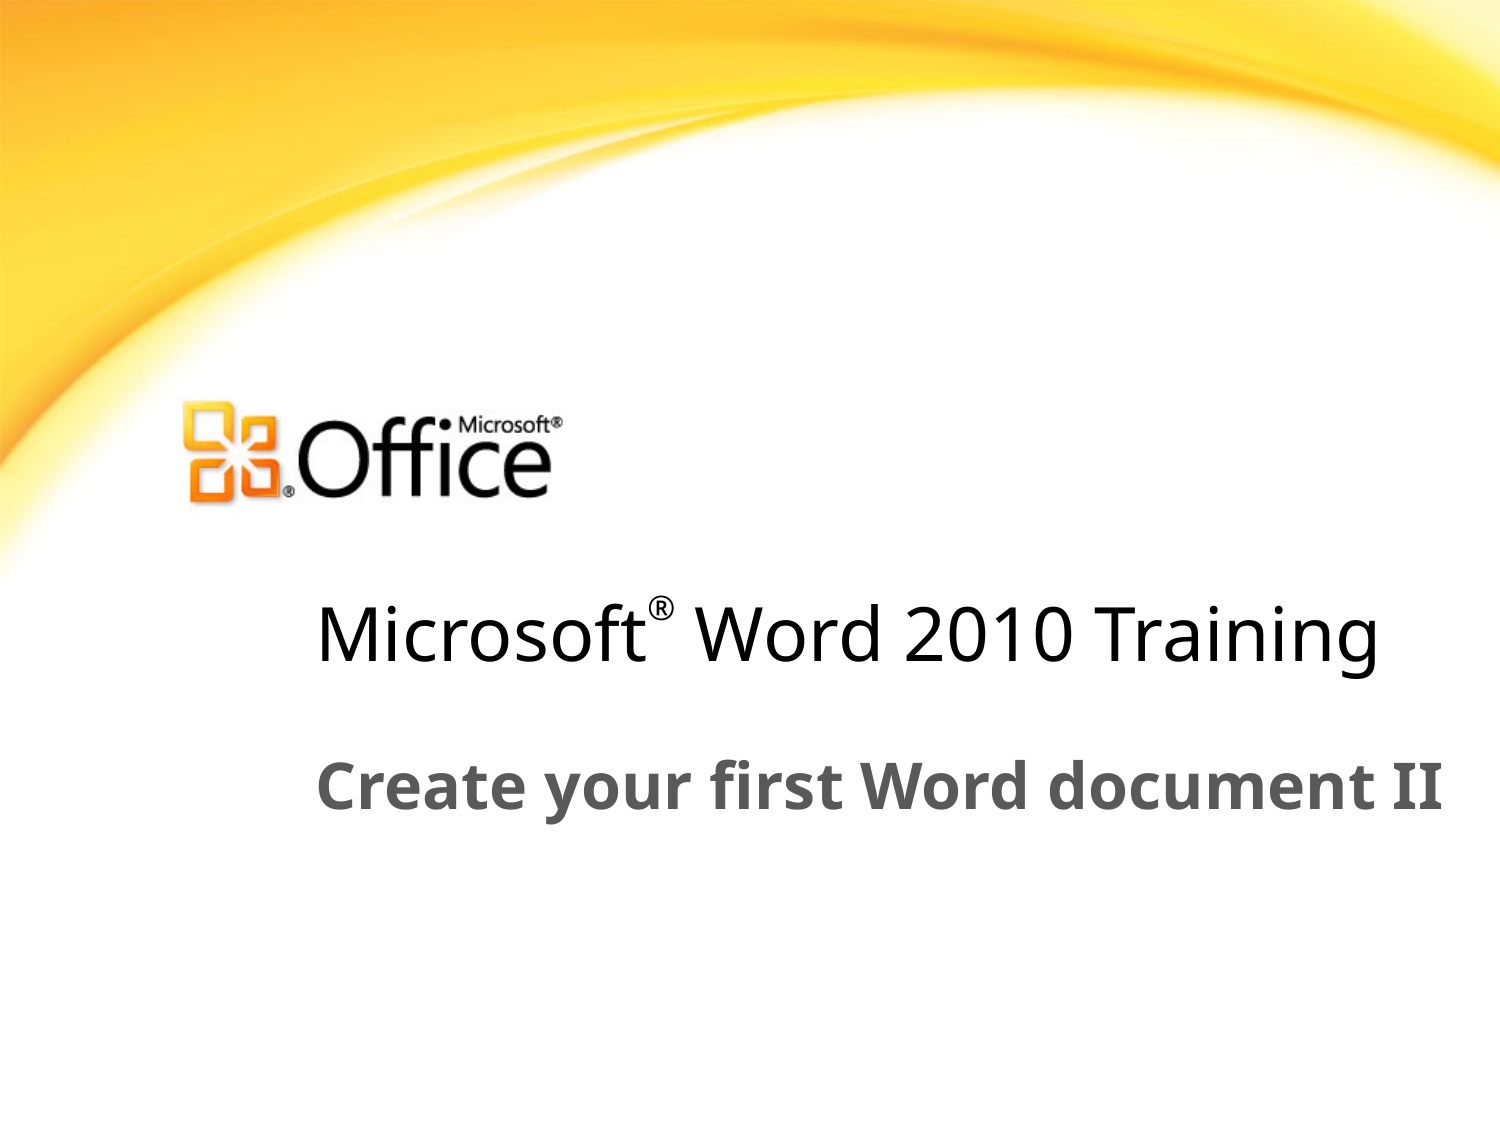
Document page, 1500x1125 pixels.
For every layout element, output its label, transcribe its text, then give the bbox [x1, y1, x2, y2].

title Microsoft® Word 2010 Training [300, 549, 1500, 713]
subtitle Create your first Word document II [300, 737, 1463, 850]
picture [0, 0, 1500, 1125]
